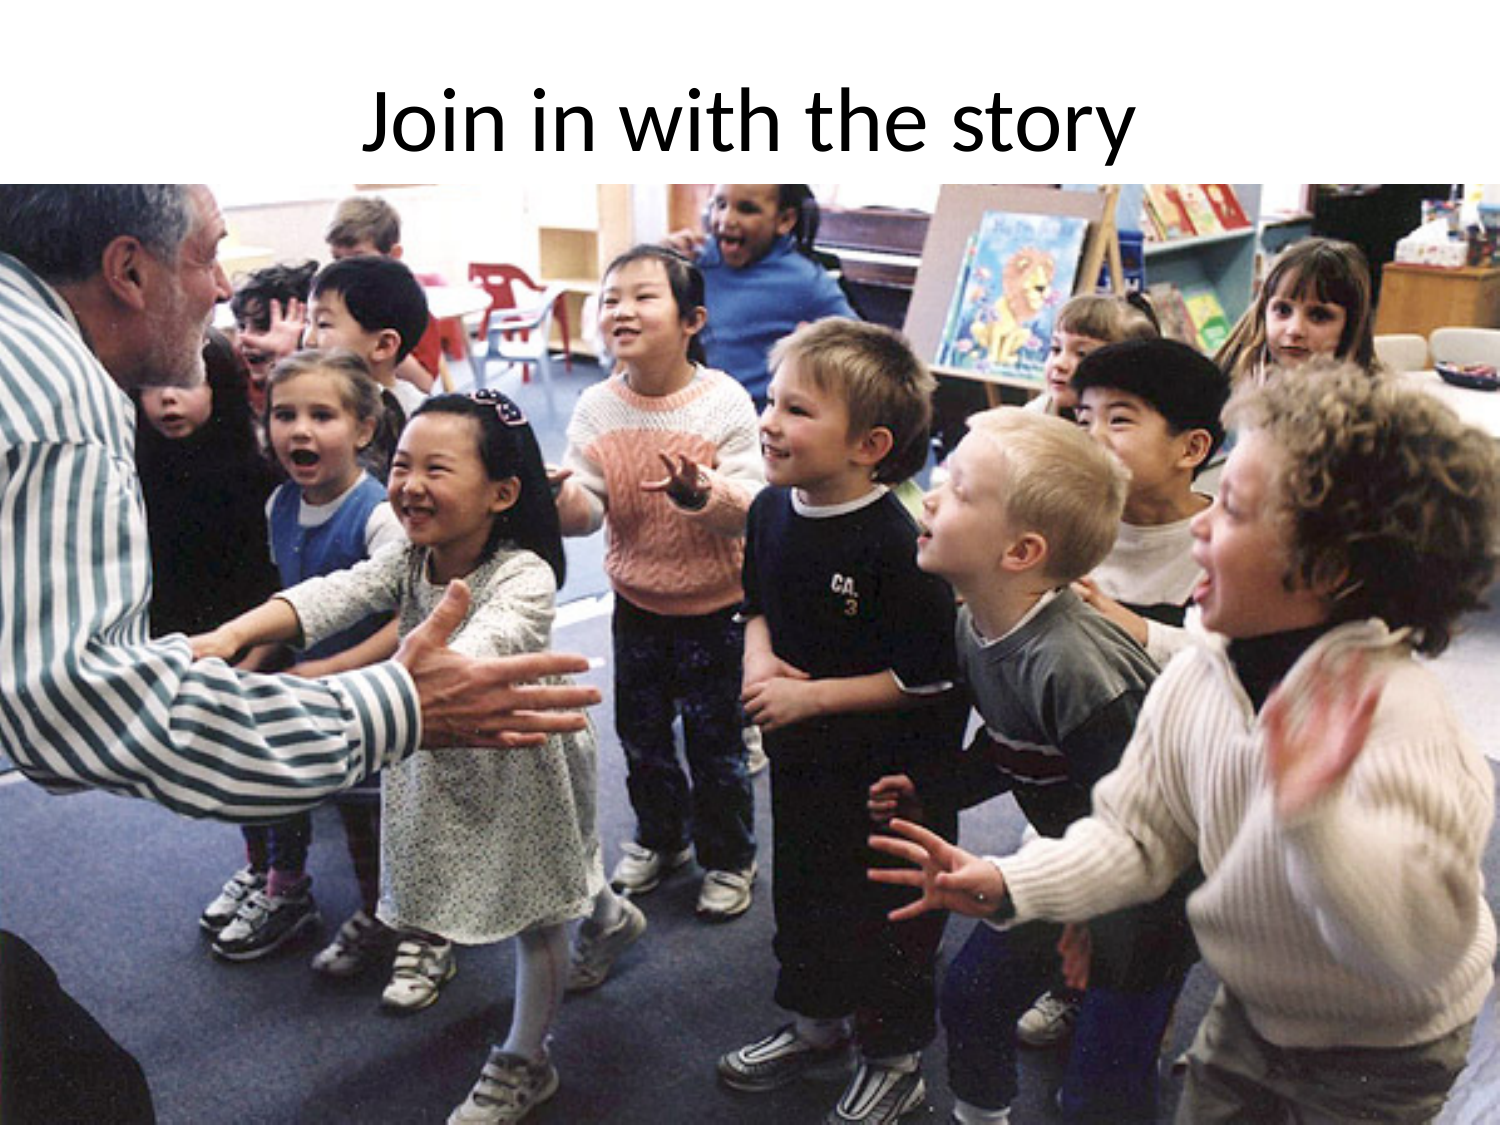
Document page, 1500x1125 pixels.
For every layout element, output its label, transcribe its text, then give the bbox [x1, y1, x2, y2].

title Join in with the story [75, 45, 1425, 182]
picture [0, 184, 1500, 1125]
